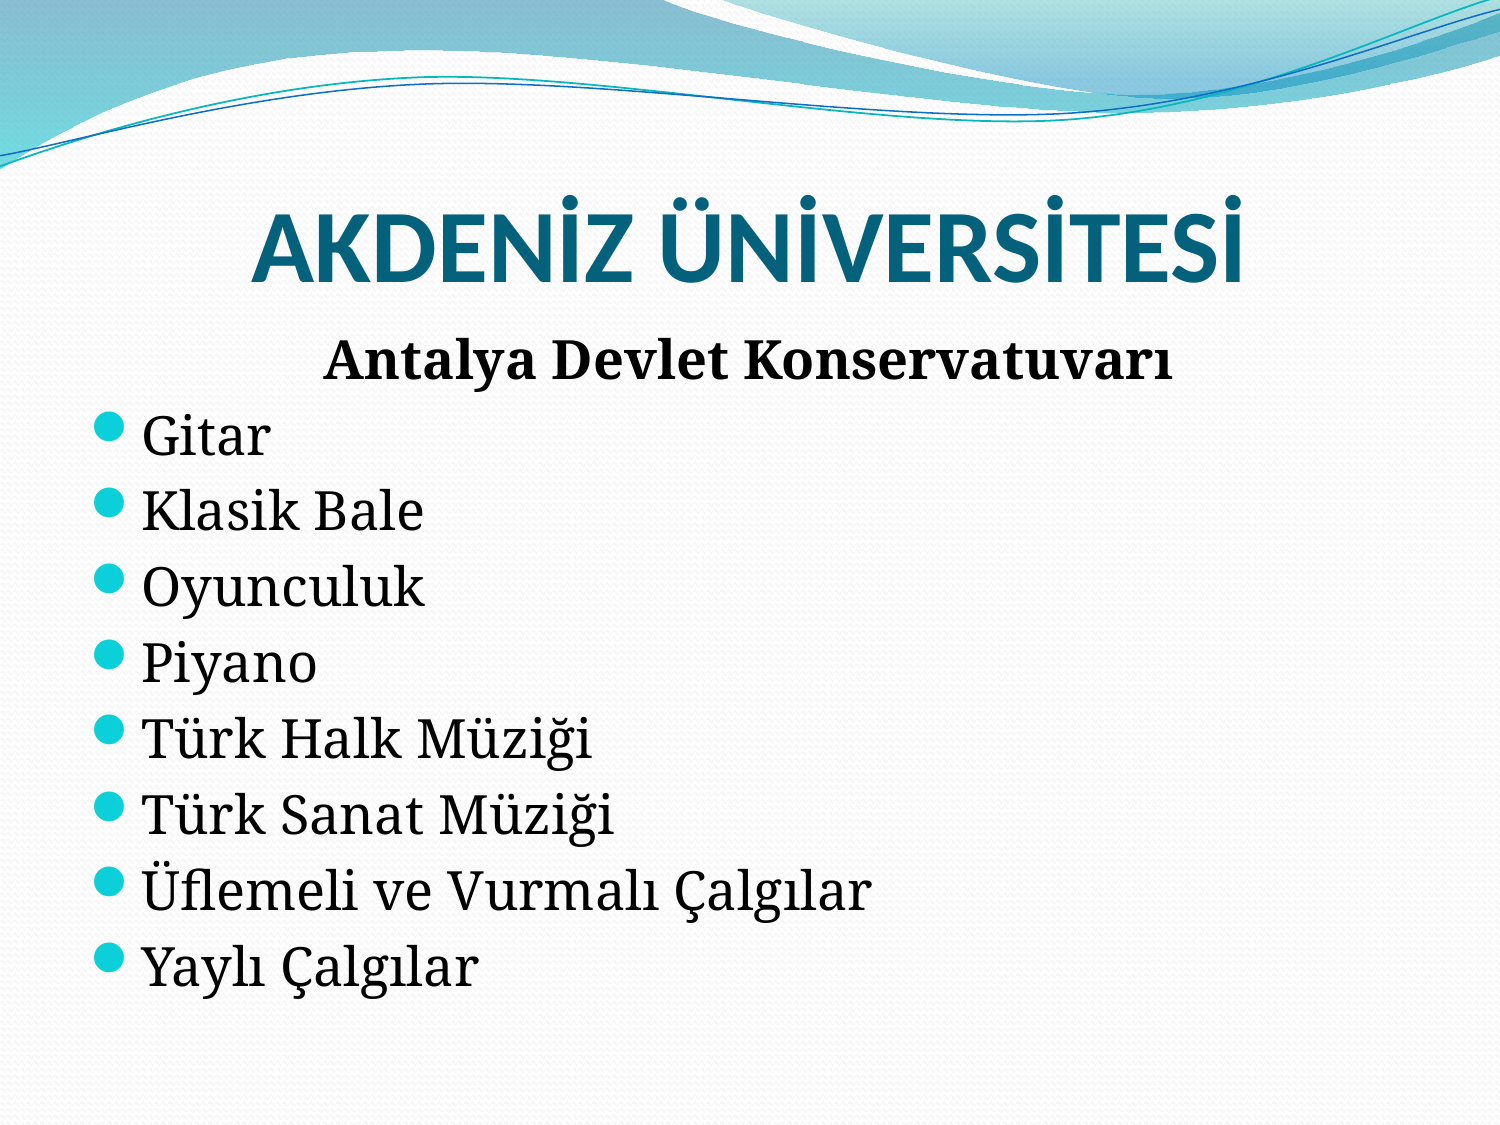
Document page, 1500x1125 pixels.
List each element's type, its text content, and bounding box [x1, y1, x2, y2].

list Antalya Devlet Konservatuvarı Gitar Klasik Bale Oyunculuk Piyano Türk Halk Müziği Türk Sanat Müziği Üflemeli ve Vurmalı Çalgılar Yaylı Çalgılar [75, 317, 1425, 1038]
title AKDENİZ ÜNİVERSİTESİ [75, 115, 1425, 303]
